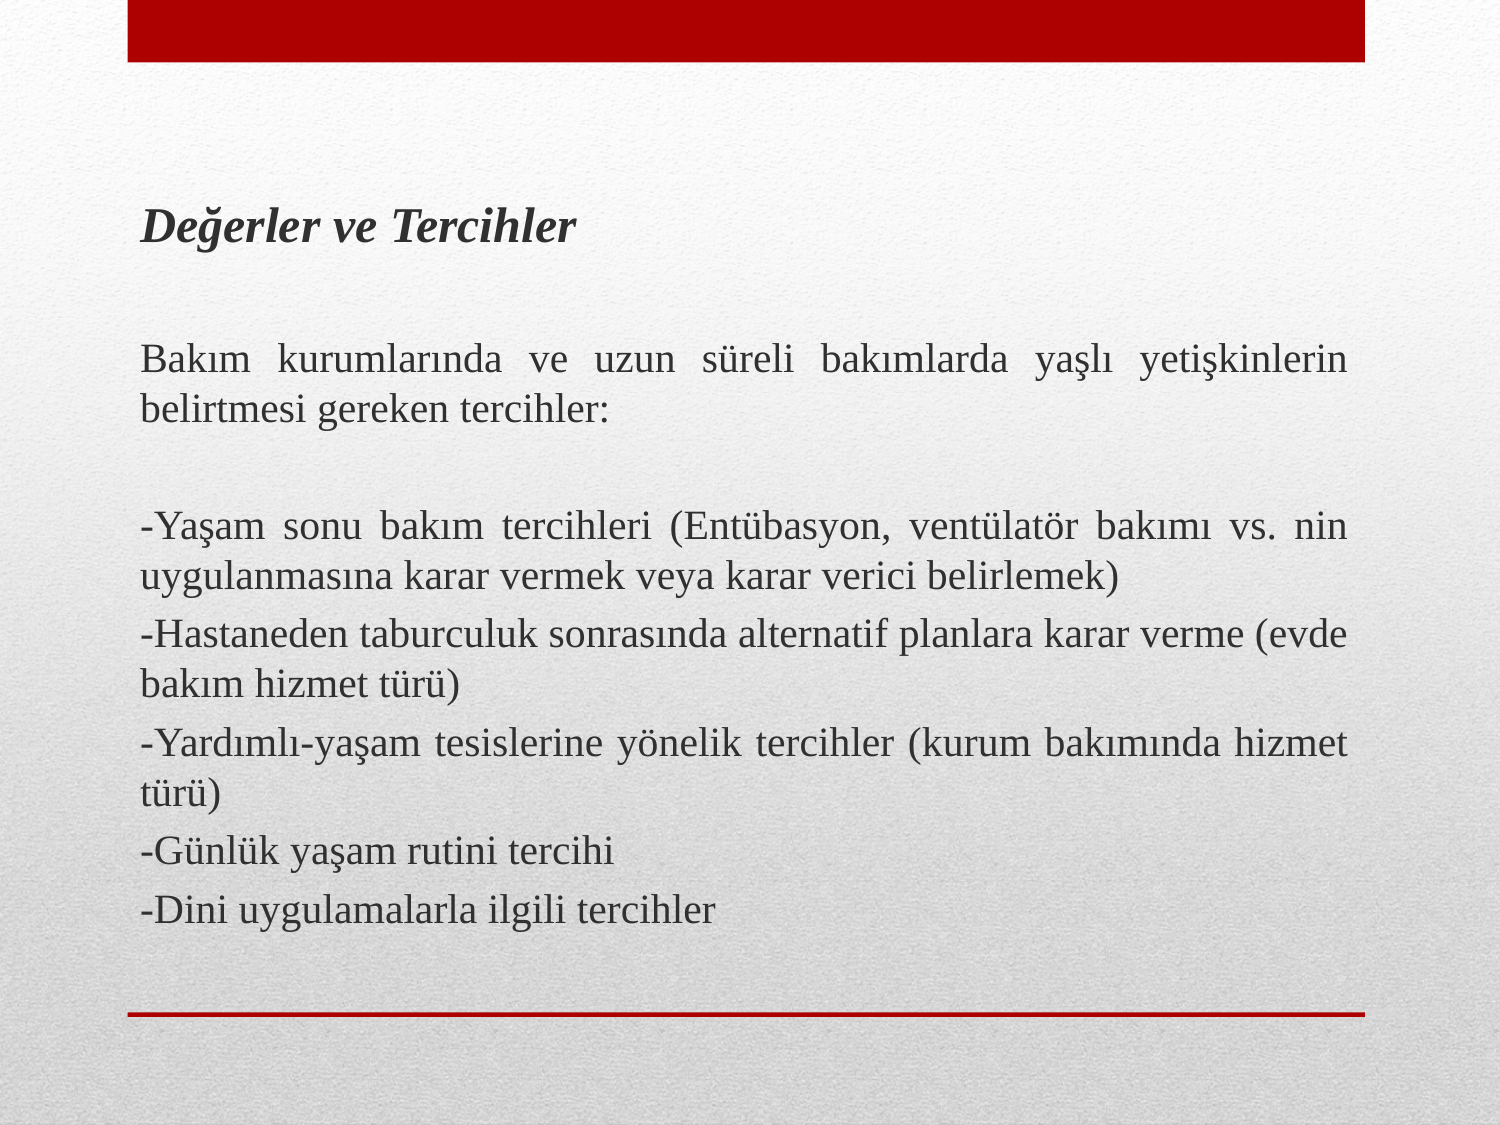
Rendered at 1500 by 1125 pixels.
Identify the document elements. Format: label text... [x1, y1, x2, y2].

list Değerler ve Tercihler Bakım kurumlarında ve uzun süreli bakımlarda yaşlı yetişkinlerin belirtmesi gereken tercihler: -Yaşam sonu bakım tercihleri (Entübasyon, ventülatör bakımı vs. nin uygulanmasına karar vermek veya karar verici belirlemek) -Hastaneden taburculuk sonrasında alternatif planlara karar verme (evde bakım hizmet türü) -Yardımlı-yaşam tesislerine yönelik tercihler (kurum bakımında hizmet türü) -Günlük yaşam rutini tercihi -Dini uygulamalarla ilgili tercihler [125, 112, 1365, 1012]
